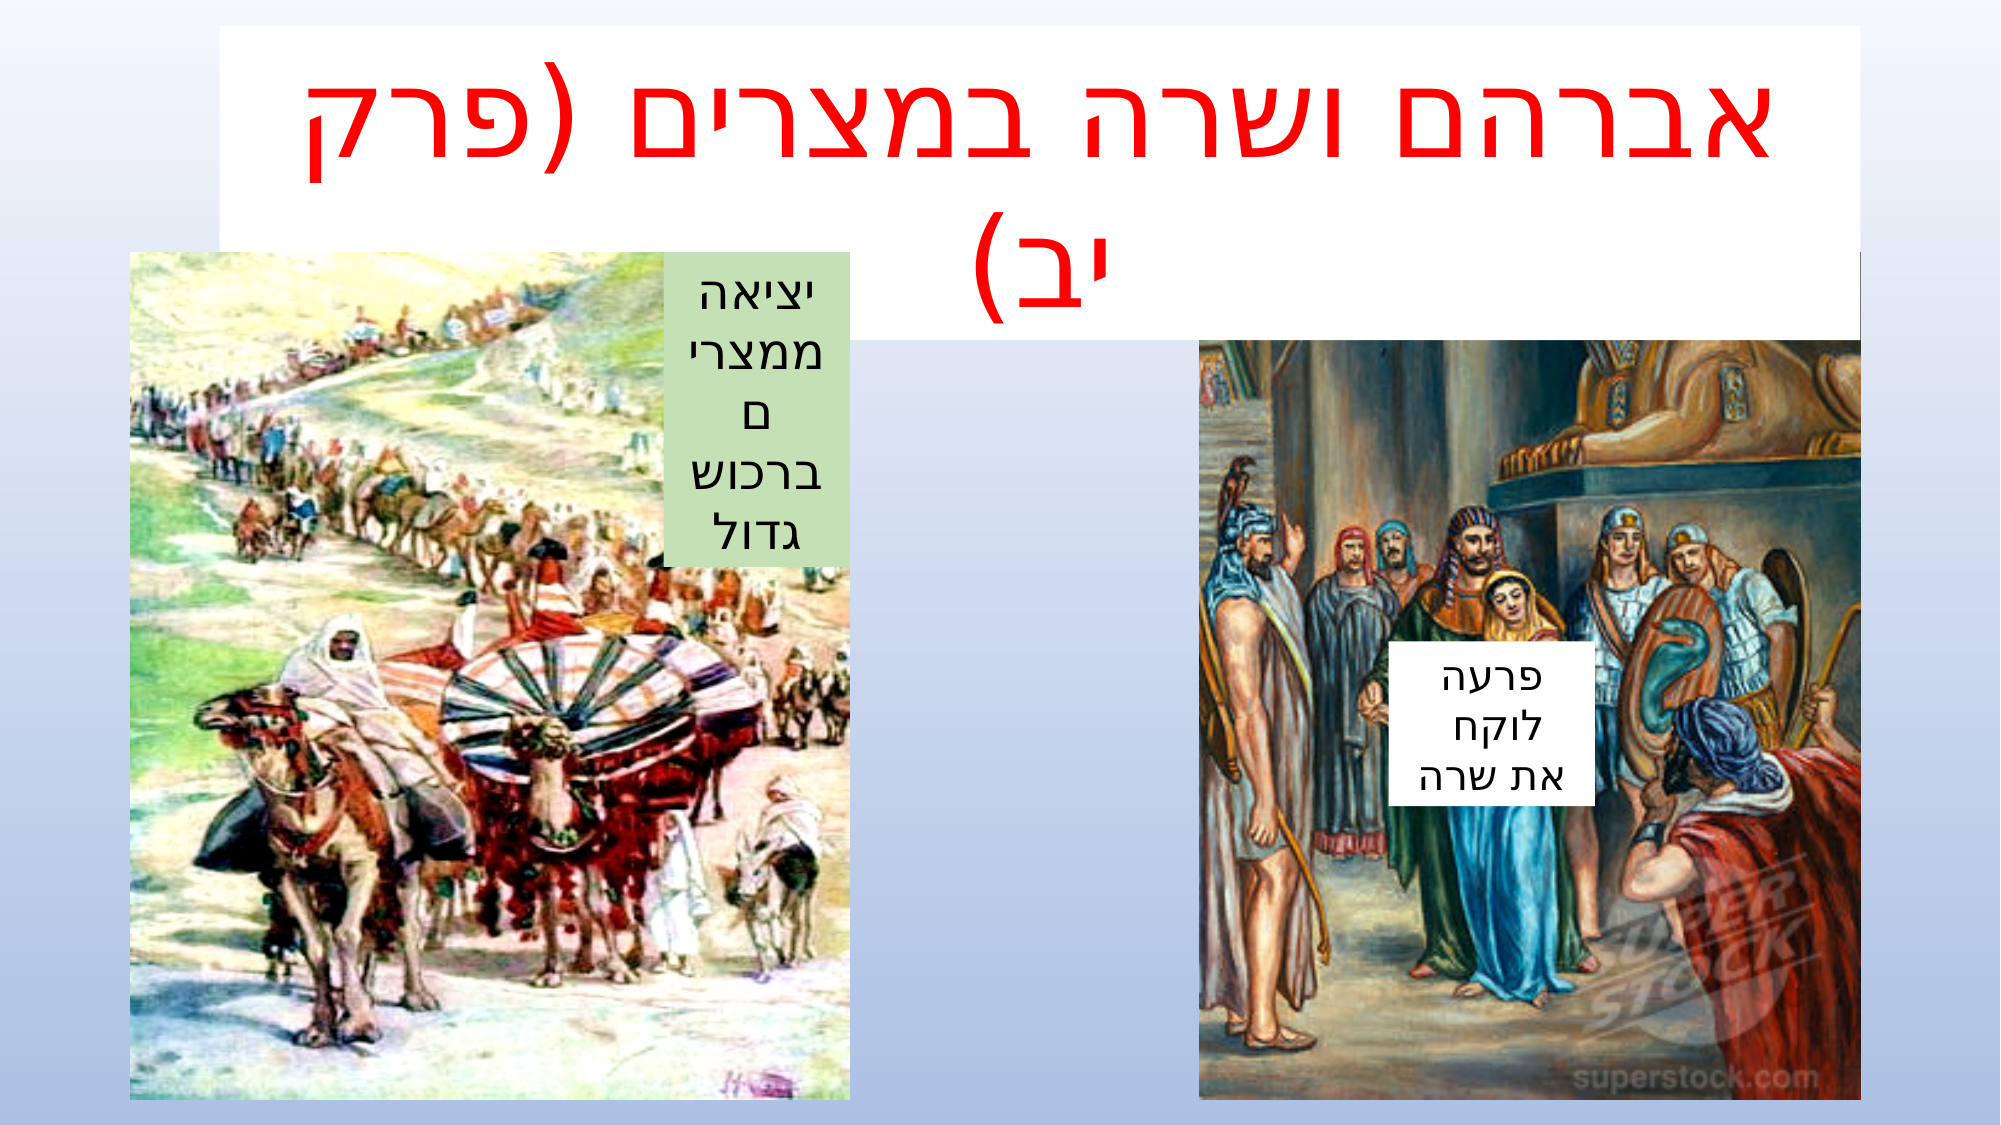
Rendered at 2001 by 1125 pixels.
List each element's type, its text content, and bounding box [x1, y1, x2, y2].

picture [130, 252, 851, 1100]
text_box אברהם ושרה במצרים (פרק יב) [219, 25, 1861, 341]
picture [1199, 252, 1861, 1100]
